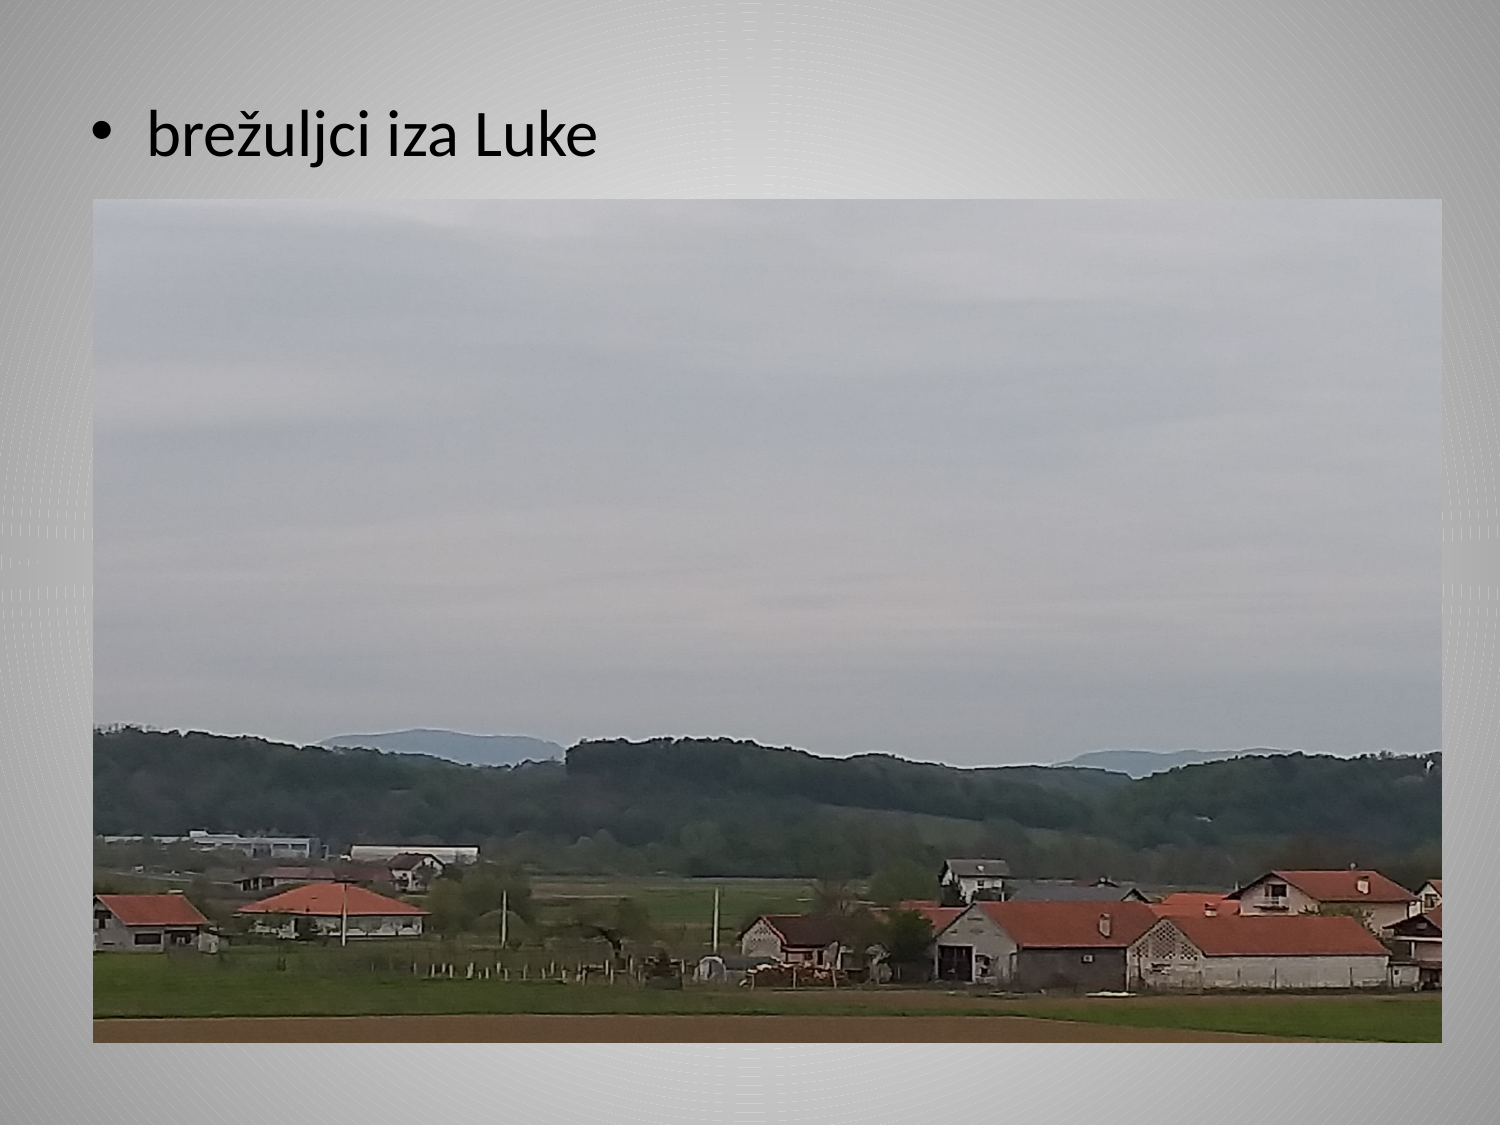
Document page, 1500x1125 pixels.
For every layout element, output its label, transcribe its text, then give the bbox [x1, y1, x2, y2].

list brežuljci iza Luke [75, 82, 1425, 1005]
picture [93, 198, 1442, 1044]
